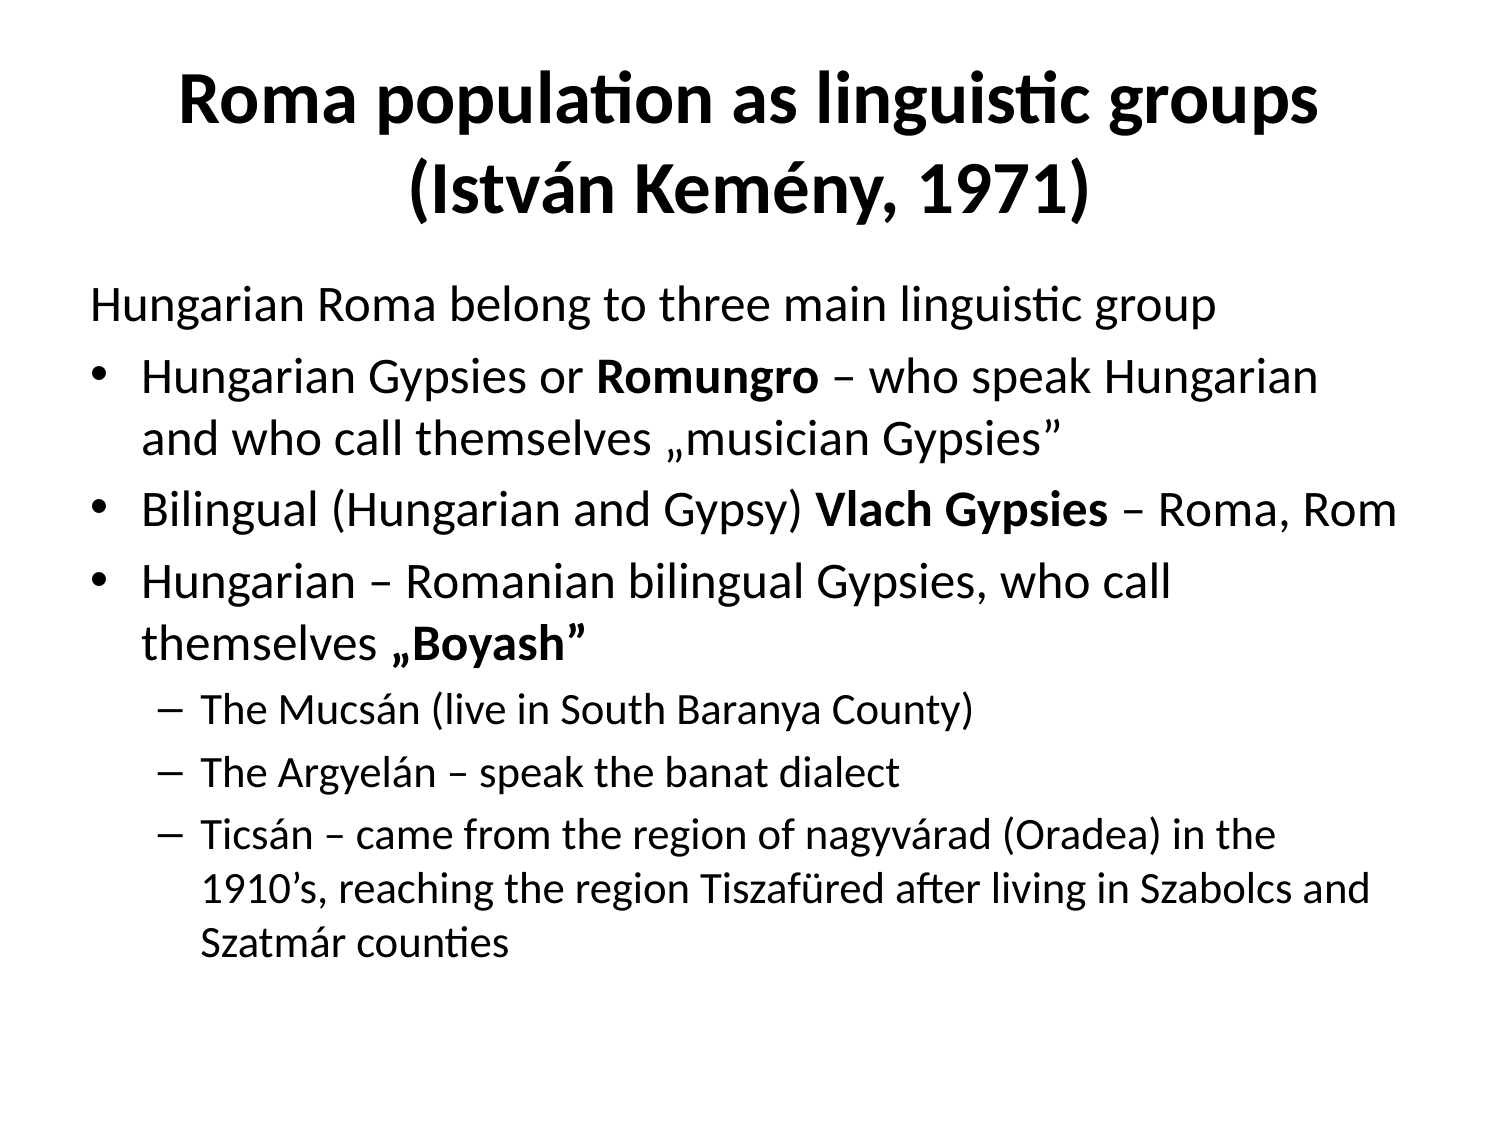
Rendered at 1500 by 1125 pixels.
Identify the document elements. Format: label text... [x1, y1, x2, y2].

title Roma population as linguistic groups (István Kemény, 1971) [75, 45, 1425, 233]
list Hungarian Roma belong to three main linguistic group Hungarian Gypsies or Romungro – who speak Hungarian and who call themselves „musician Gypsies” Bilingual (Hungarian and Gypsy) Vlach Gypsies – Roma, Rom Hungarian – Romanian bilingual Gypsies, who call themselves „Boyash” The Mucsán (live in South Baranya County) The Argyelán – speak the banat dialect Ticsán – came from the region of nagyvárad (Oradea) in the 1910’s, reaching the region Tiszafüred after living in Szabolcs and Szatmár counties [75, 262, 1425, 1005]
